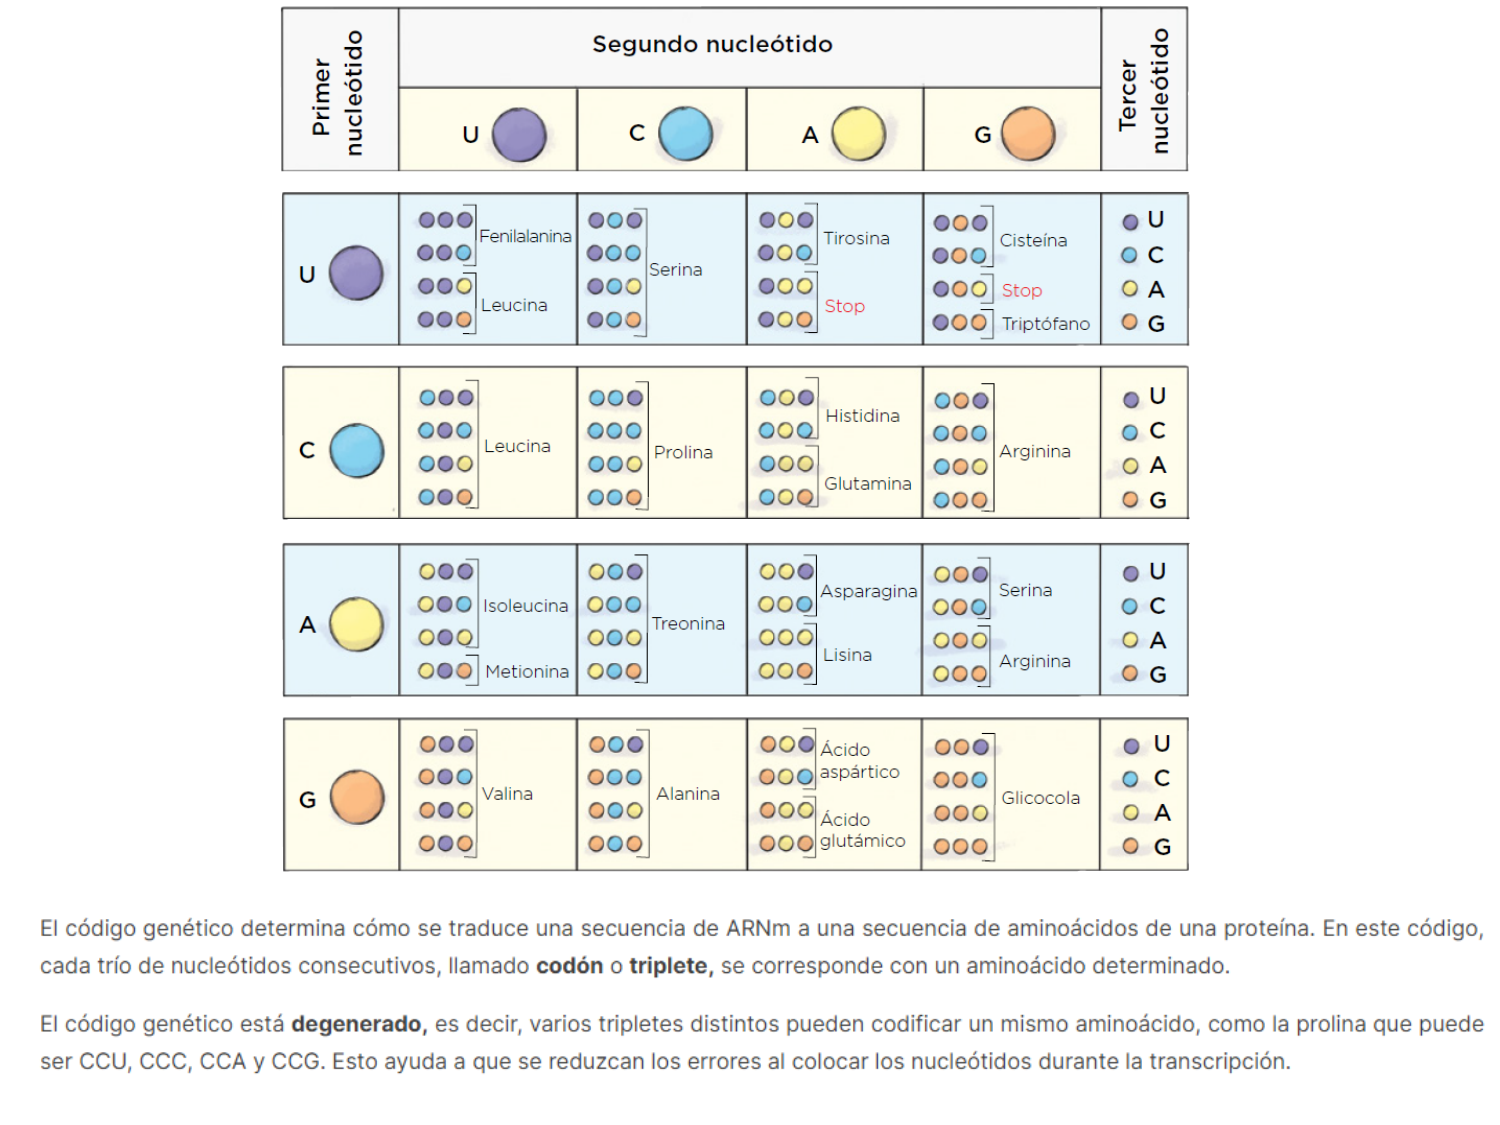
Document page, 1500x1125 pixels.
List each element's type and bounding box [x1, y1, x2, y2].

picture [29, 899, 1491, 1083]
picture [277, 0, 1193, 876]
